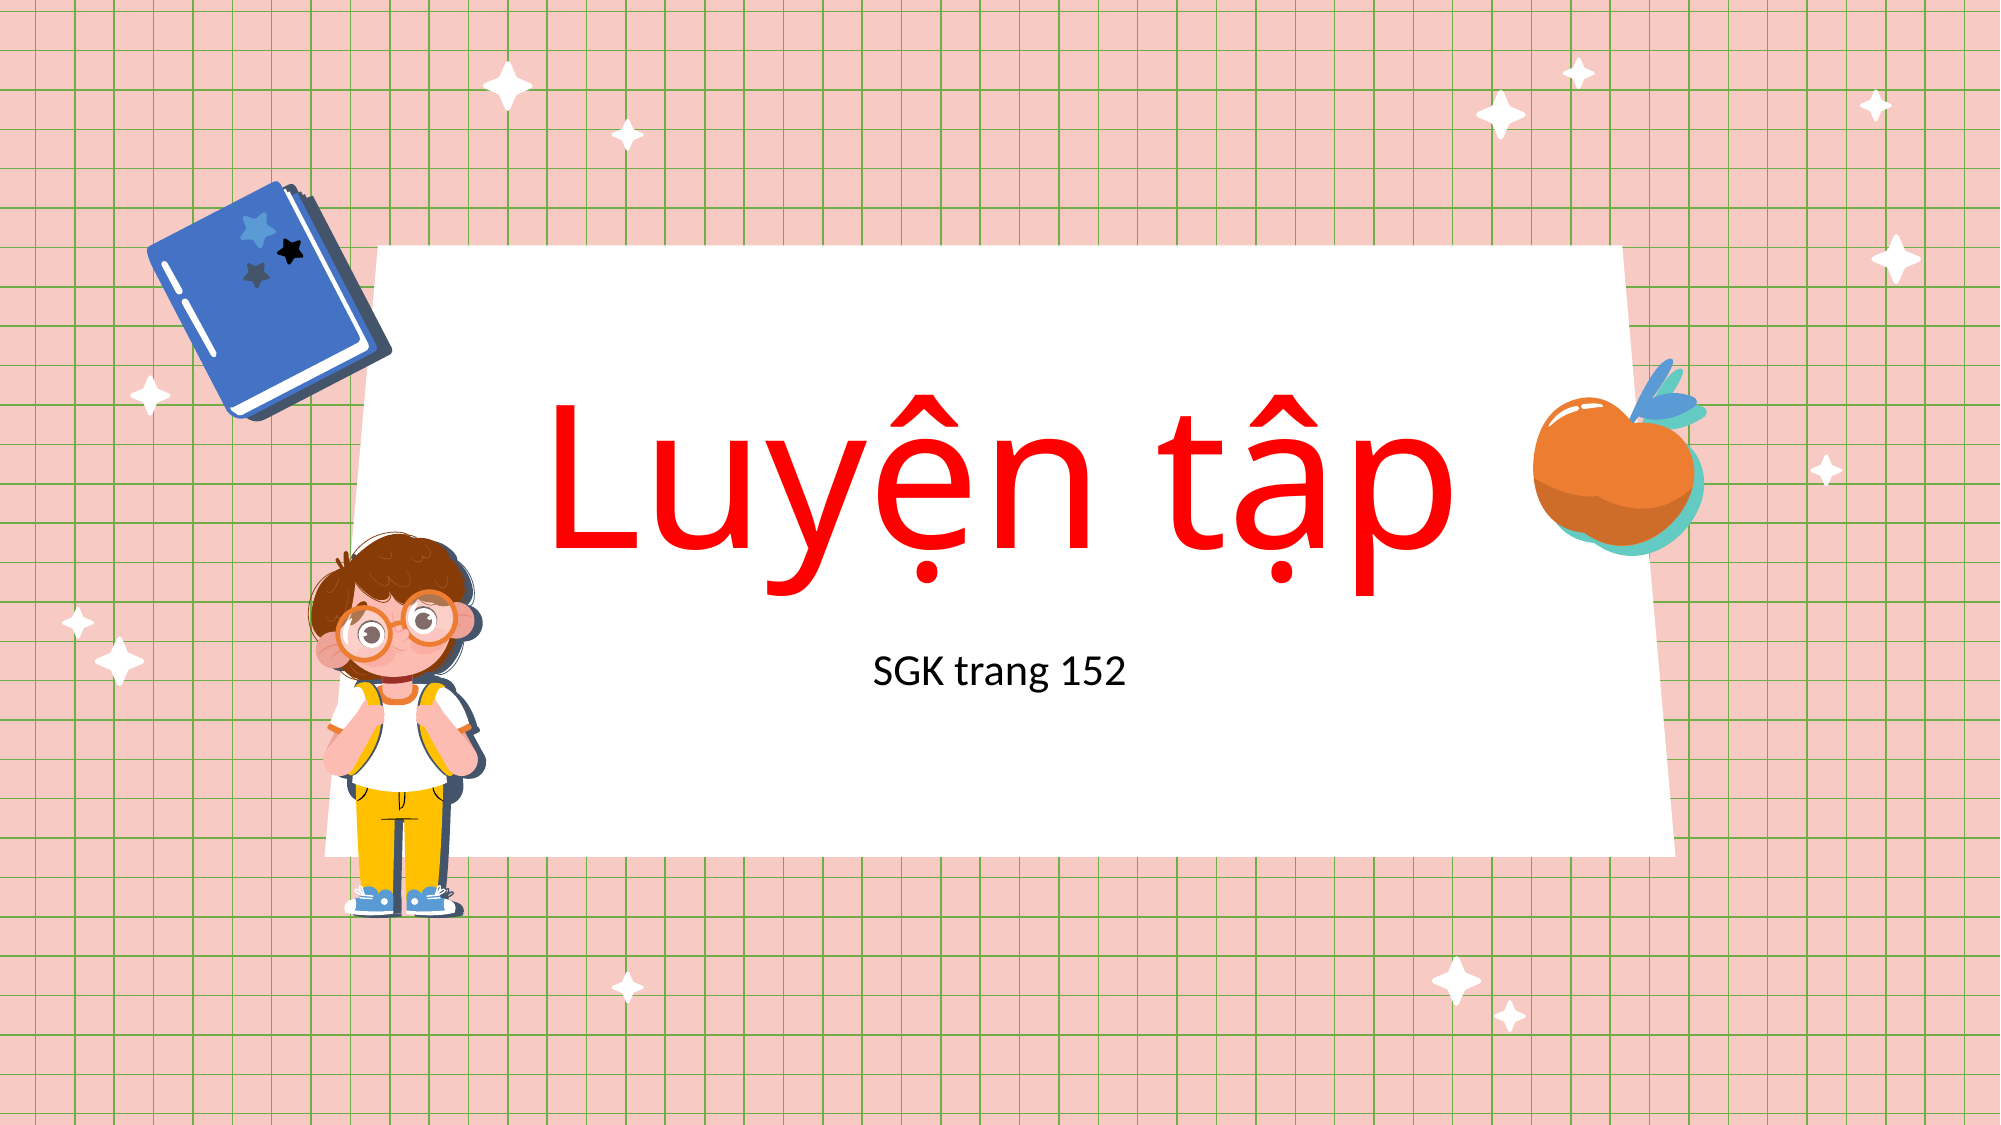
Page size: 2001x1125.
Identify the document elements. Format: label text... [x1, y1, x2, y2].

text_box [99, 142, 436, 463]
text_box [1533, 350, 1726, 553]
text_box [1810, 454, 1843, 487]
subtitle SGK trang 152 [489, 621, 1516, 778]
text_box [1431, 956, 1482, 1006]
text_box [306, 531, 489, 918]
title Luyện tập [484, 347, 1516, 621]
text_box [611, 971, 644, 1004]
text_box [611, 118, 644, 151]
